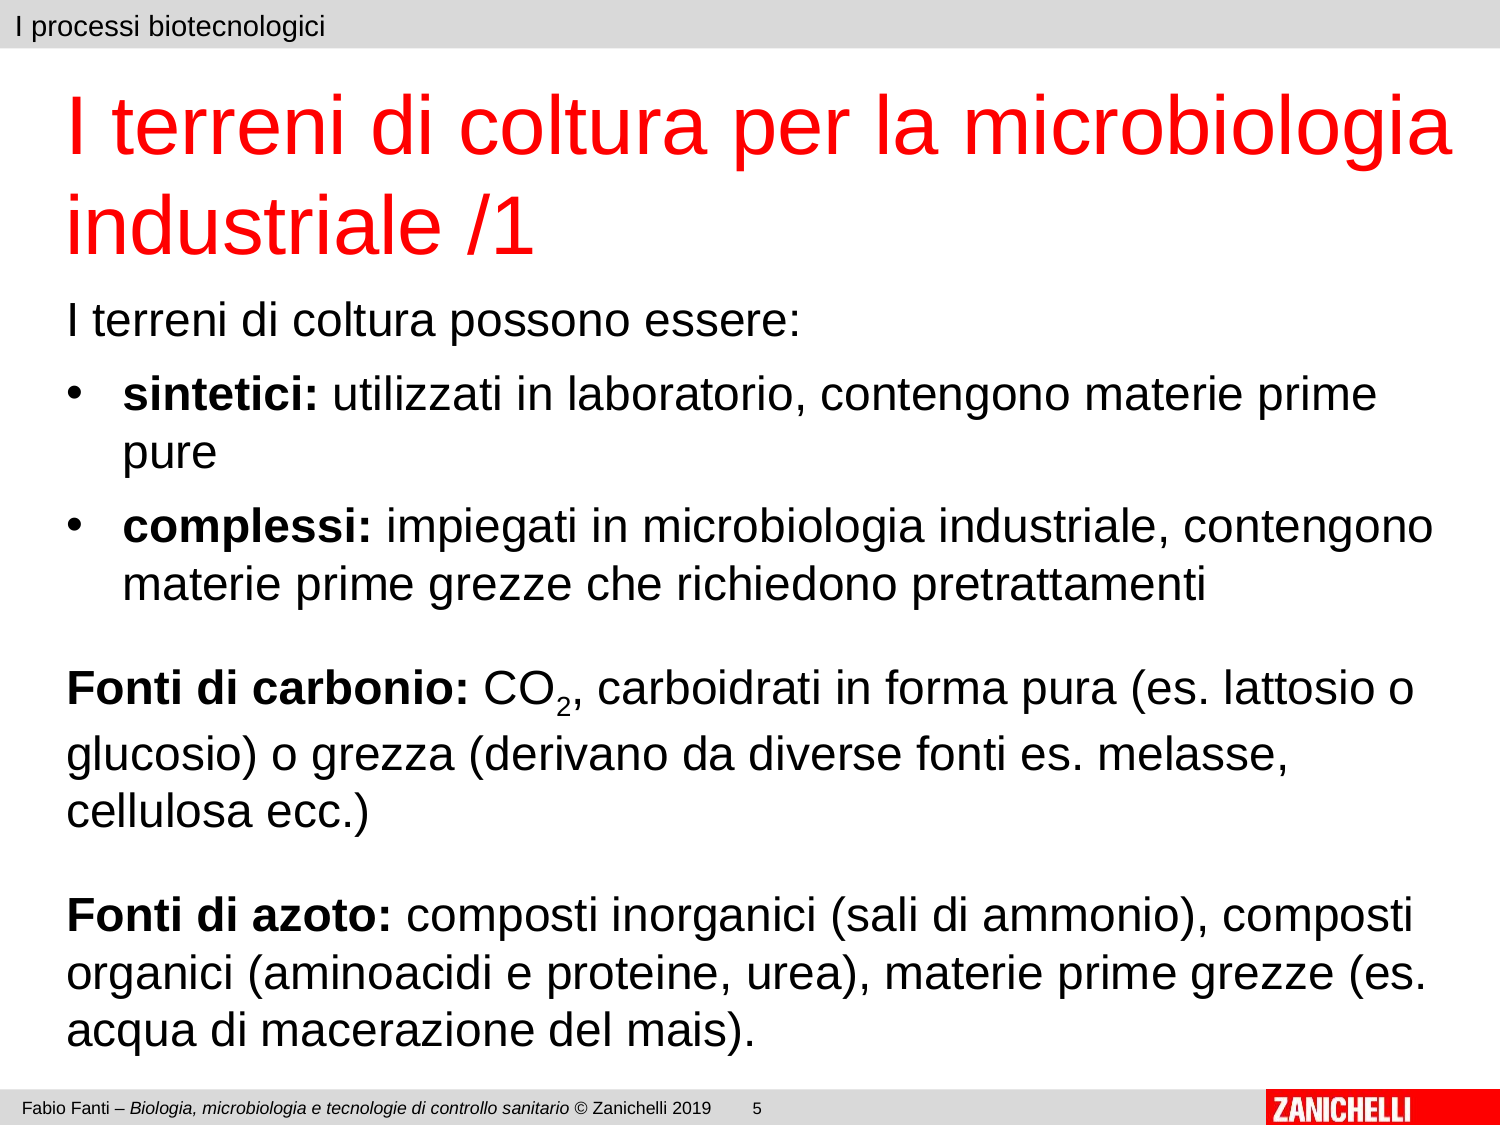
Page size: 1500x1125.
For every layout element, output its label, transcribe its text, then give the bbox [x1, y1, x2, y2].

text_box I processi biotecnologici [0, 0, 1500, 49]
text_box I terreni di coltura per la microbiologia industriale /1 [51, 64, 1478, 280]
text_box I terreni di coltura possono essere: sintetici: utilizzati in laboratorio, contengono materie prime pure complessi: impiegati in microbiologia industriale, contengono materie prime grezze che richiedono pretrattamenti Fonti di carbonio: CO2, carboidrati in forma pura (es. lattosio o glucosio) o grezza (derivano da diverse fonti es. melasse, cellulosa ecc.) Fonti di azoto: composti inorganici (sali di ammonio), composti organici (aminoacidi e proteine, urea), materie prime grezze (es. acqua di macerazione del mais). [51, 280, 1478, 1064]
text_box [0, 1089, 1500, 1125]
